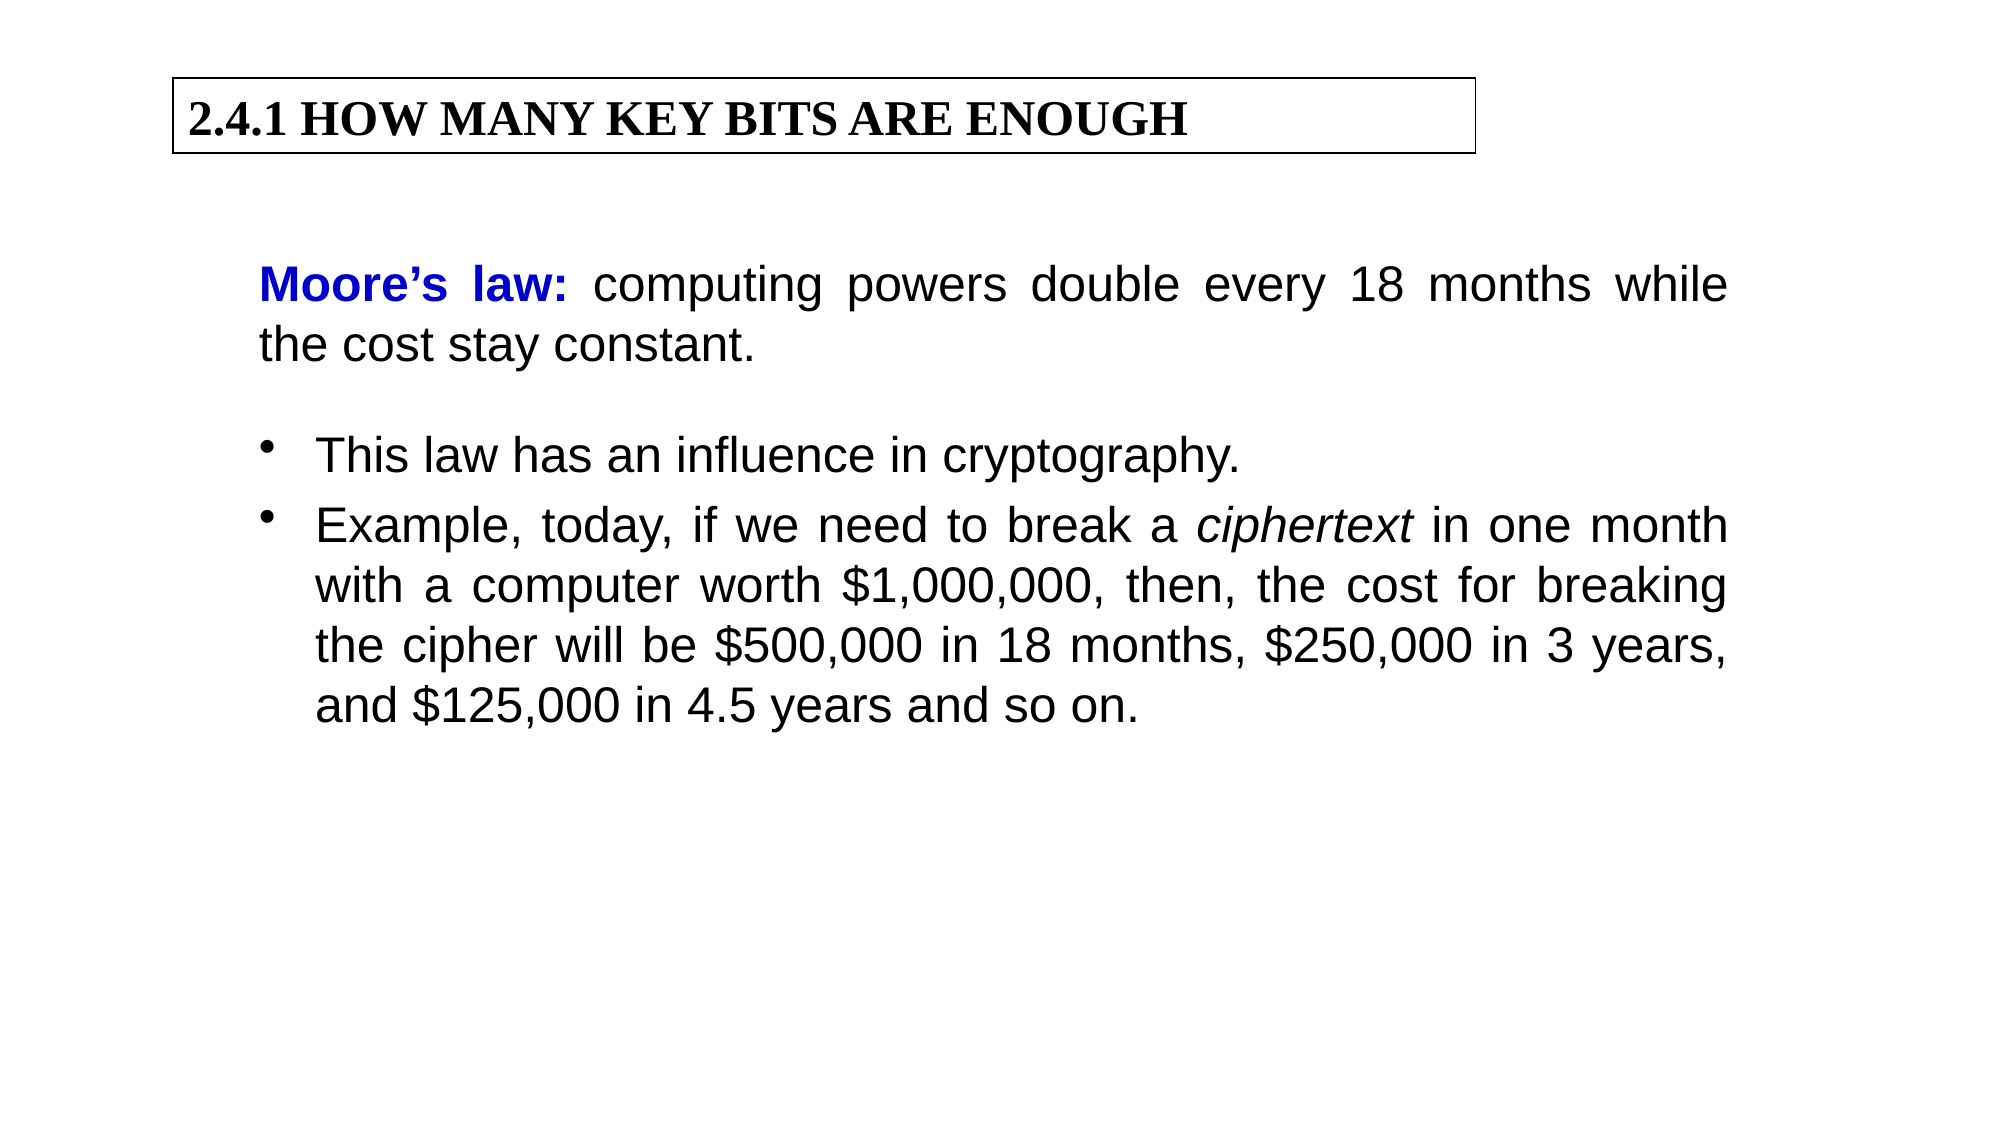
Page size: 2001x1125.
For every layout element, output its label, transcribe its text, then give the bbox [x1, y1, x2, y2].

list Moore’s law: computing powers double every 18 months while the cost stay constant. This law has an influence in cryptography. Example, today, if we need to break a ciphertext in one month with a computer worth $1,000,000, then, the cost for breaking the cipher will be $500,000 in 18 months, $250,000 in 3 years, and $125,000 in 4.5 years and so on. [244, 243, 1744, 917]
text_box 2.4.1 HOW MANY KEY BITS ARE ENOUGH [173, 78, 1476, 153]
